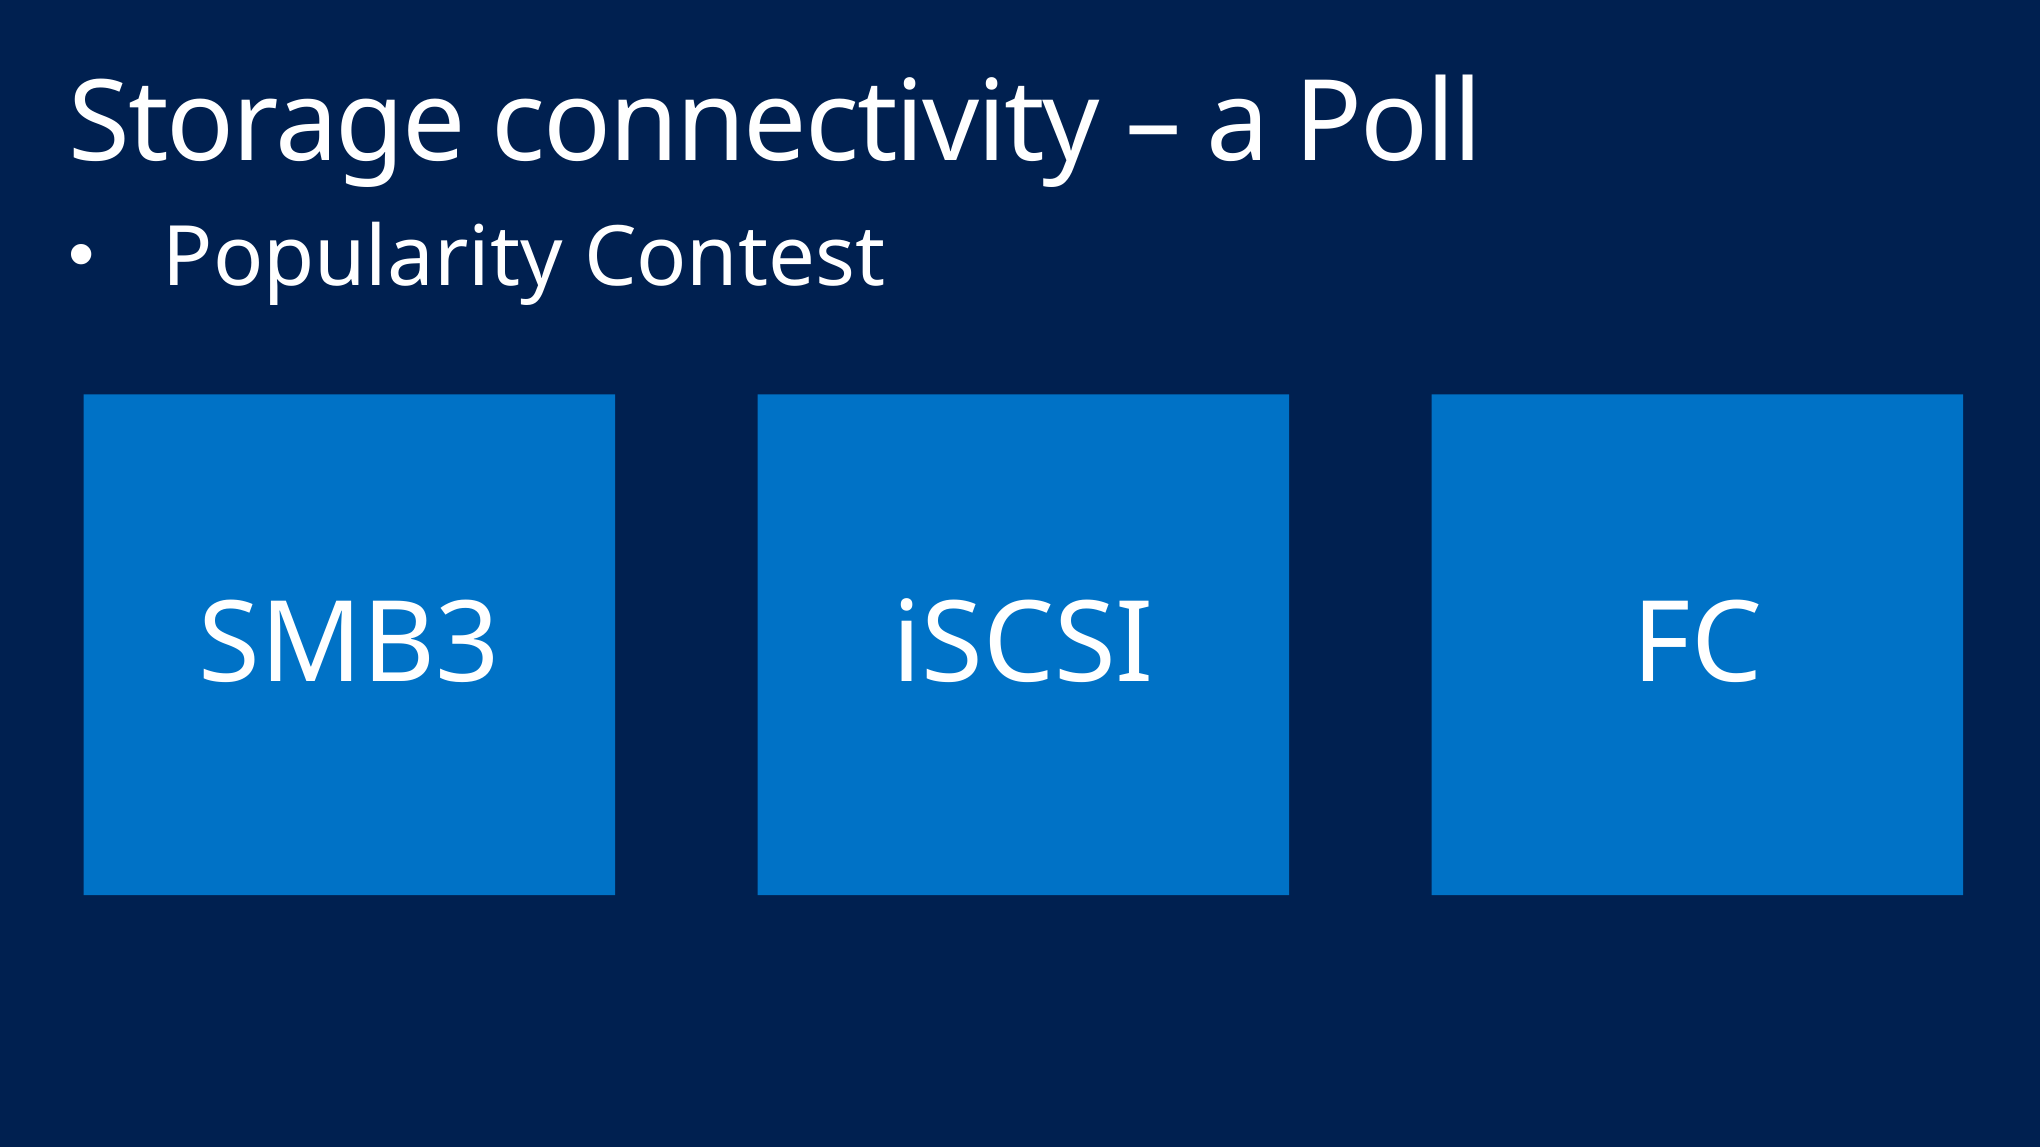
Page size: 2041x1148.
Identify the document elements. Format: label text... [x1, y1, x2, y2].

text_box iSCSI [757, 394, 1290, 896]
text_box SMB3 [83, 394, 616, 896]
list Popularity Contest [45, 198, 1996, 321]
title Storage connectivity – a Poll [45, 48, 1996, 198]
text_box FC [1431, 394, 1964, 896]
